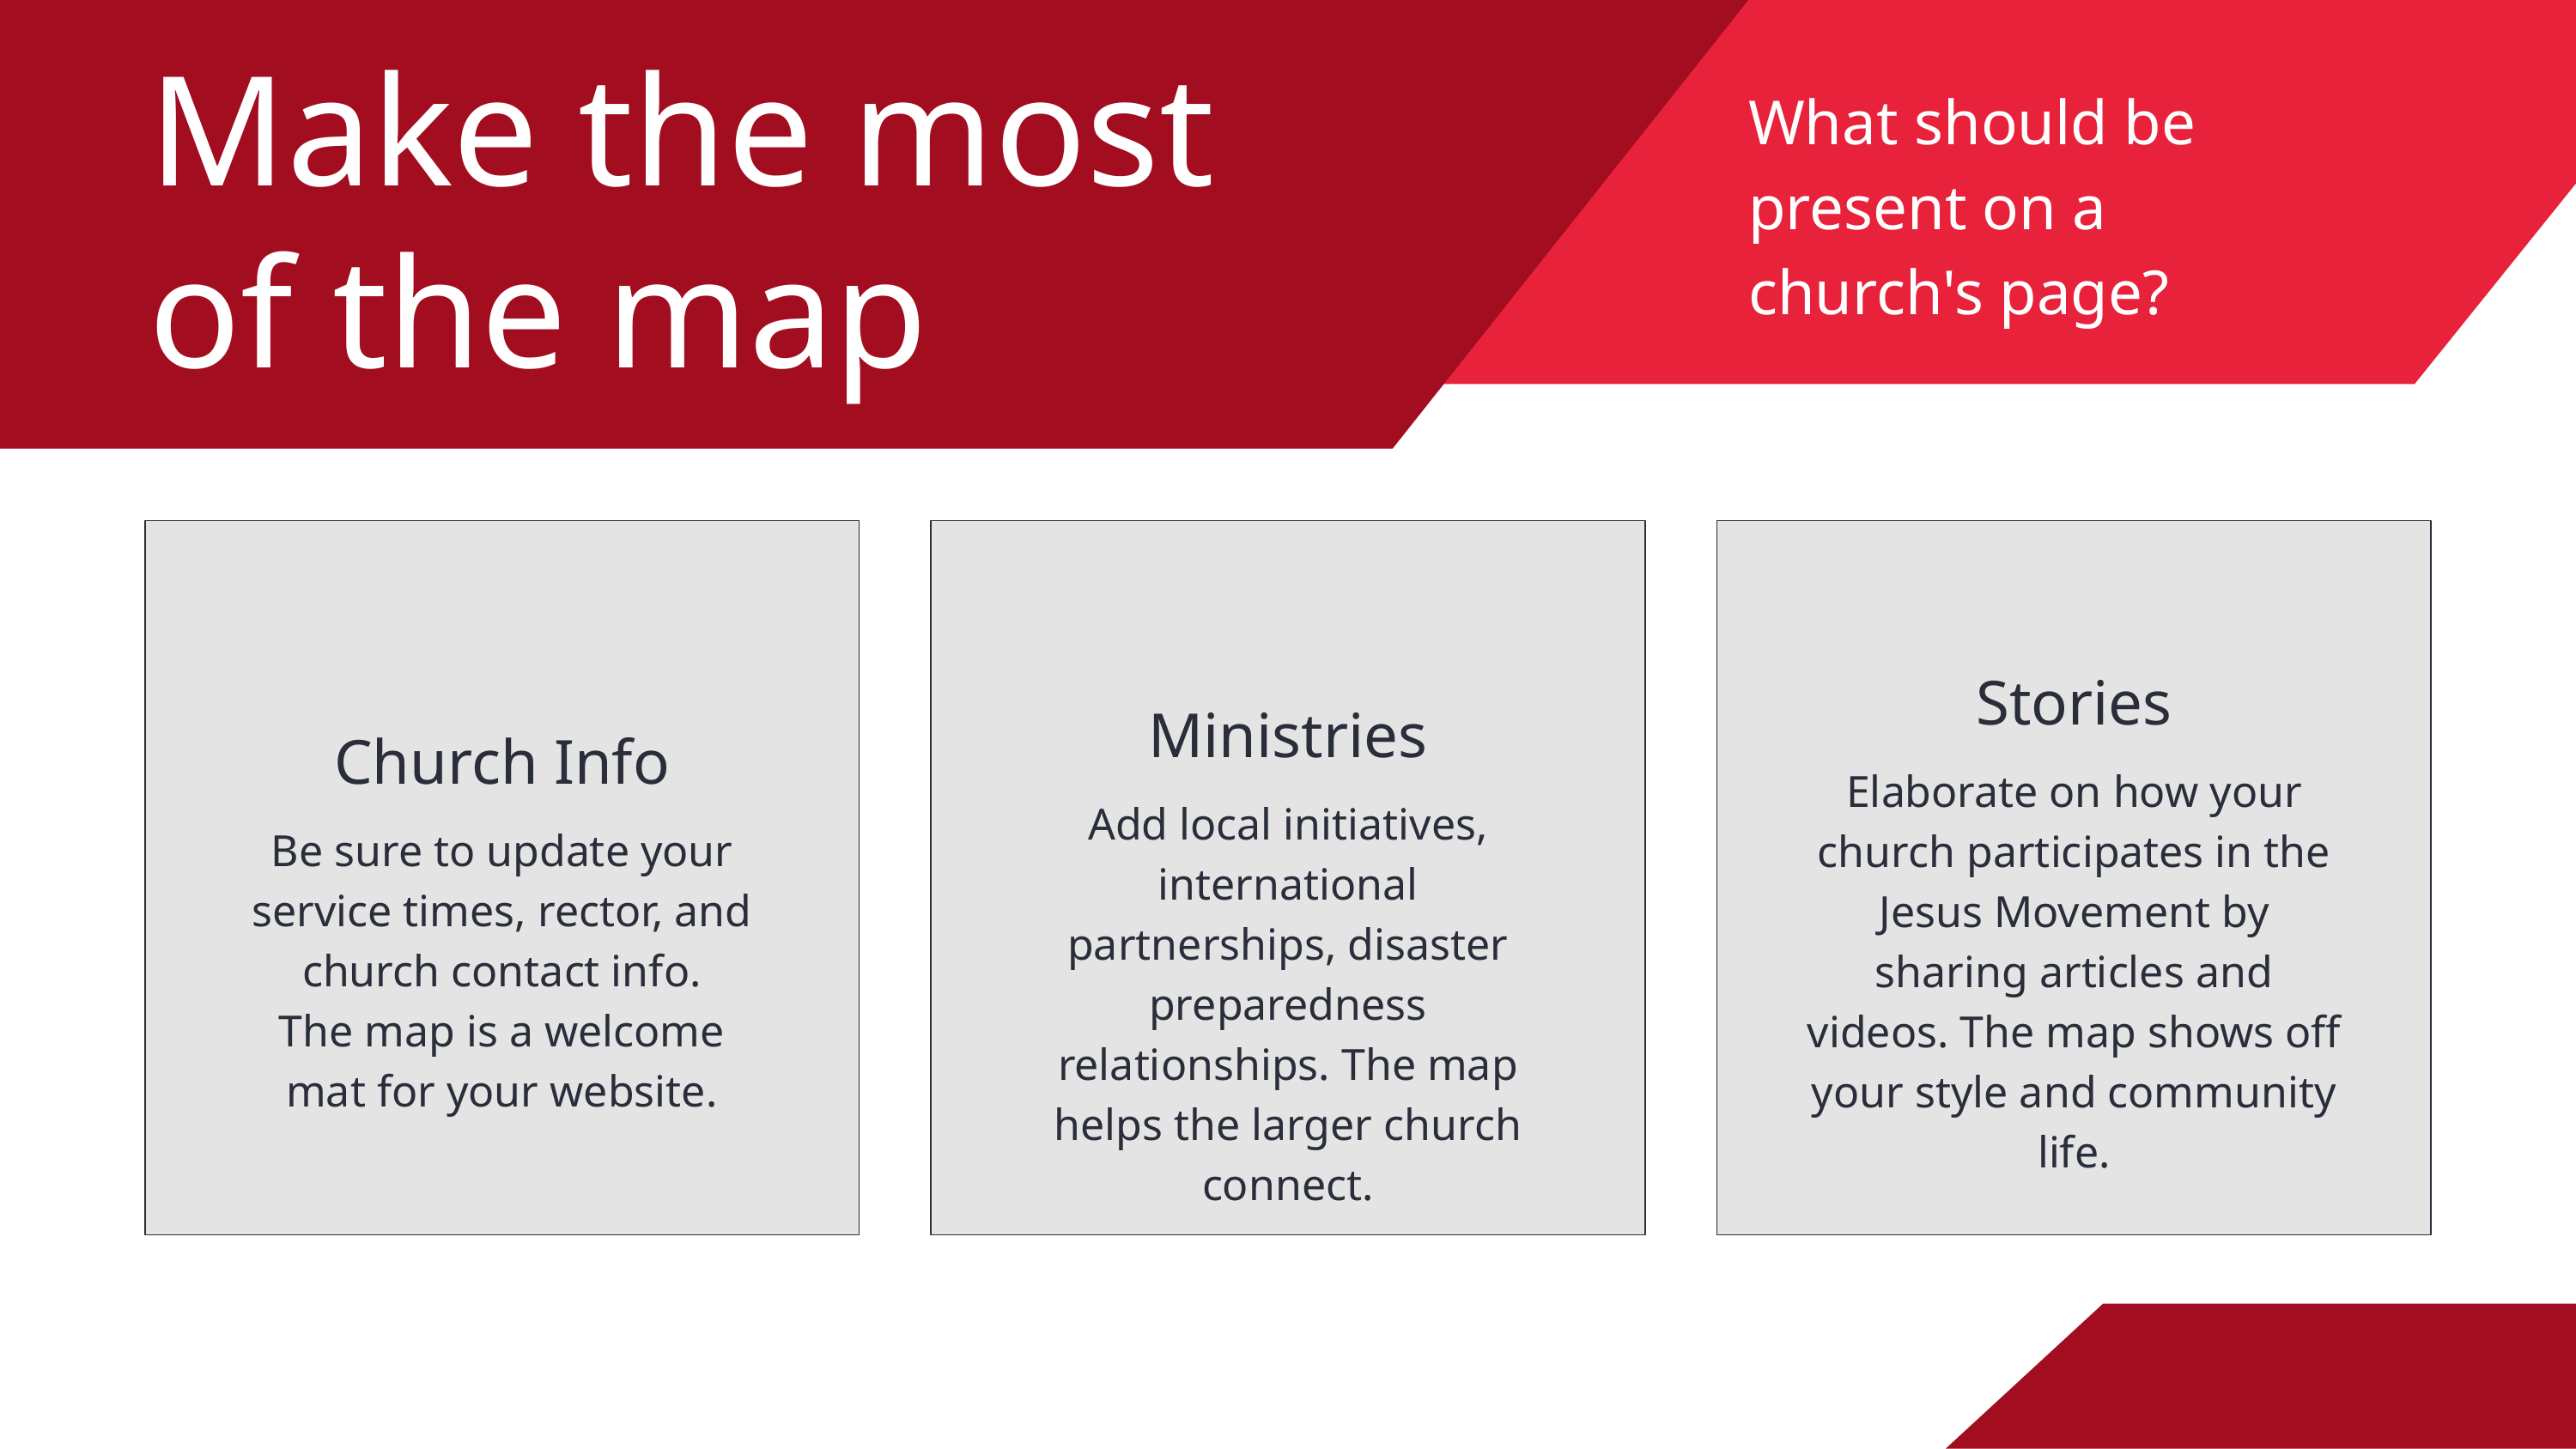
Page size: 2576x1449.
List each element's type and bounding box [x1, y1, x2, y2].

text_box [144, 520, 860, 1235]
text_box [930, 520, 1646, 1235]
text_box [1019, 697, 1557, 1139]
text_box [0, 0, 1749, 449]
text_box [1750, 0, 2576, 385]
text_box [1716, 520, 2432, 1235]
text_box [1945, 1303, 2576, 1449]
text_box [1806, 664, 2343, 1107]
text_box [234, 724, 771, 1107]
